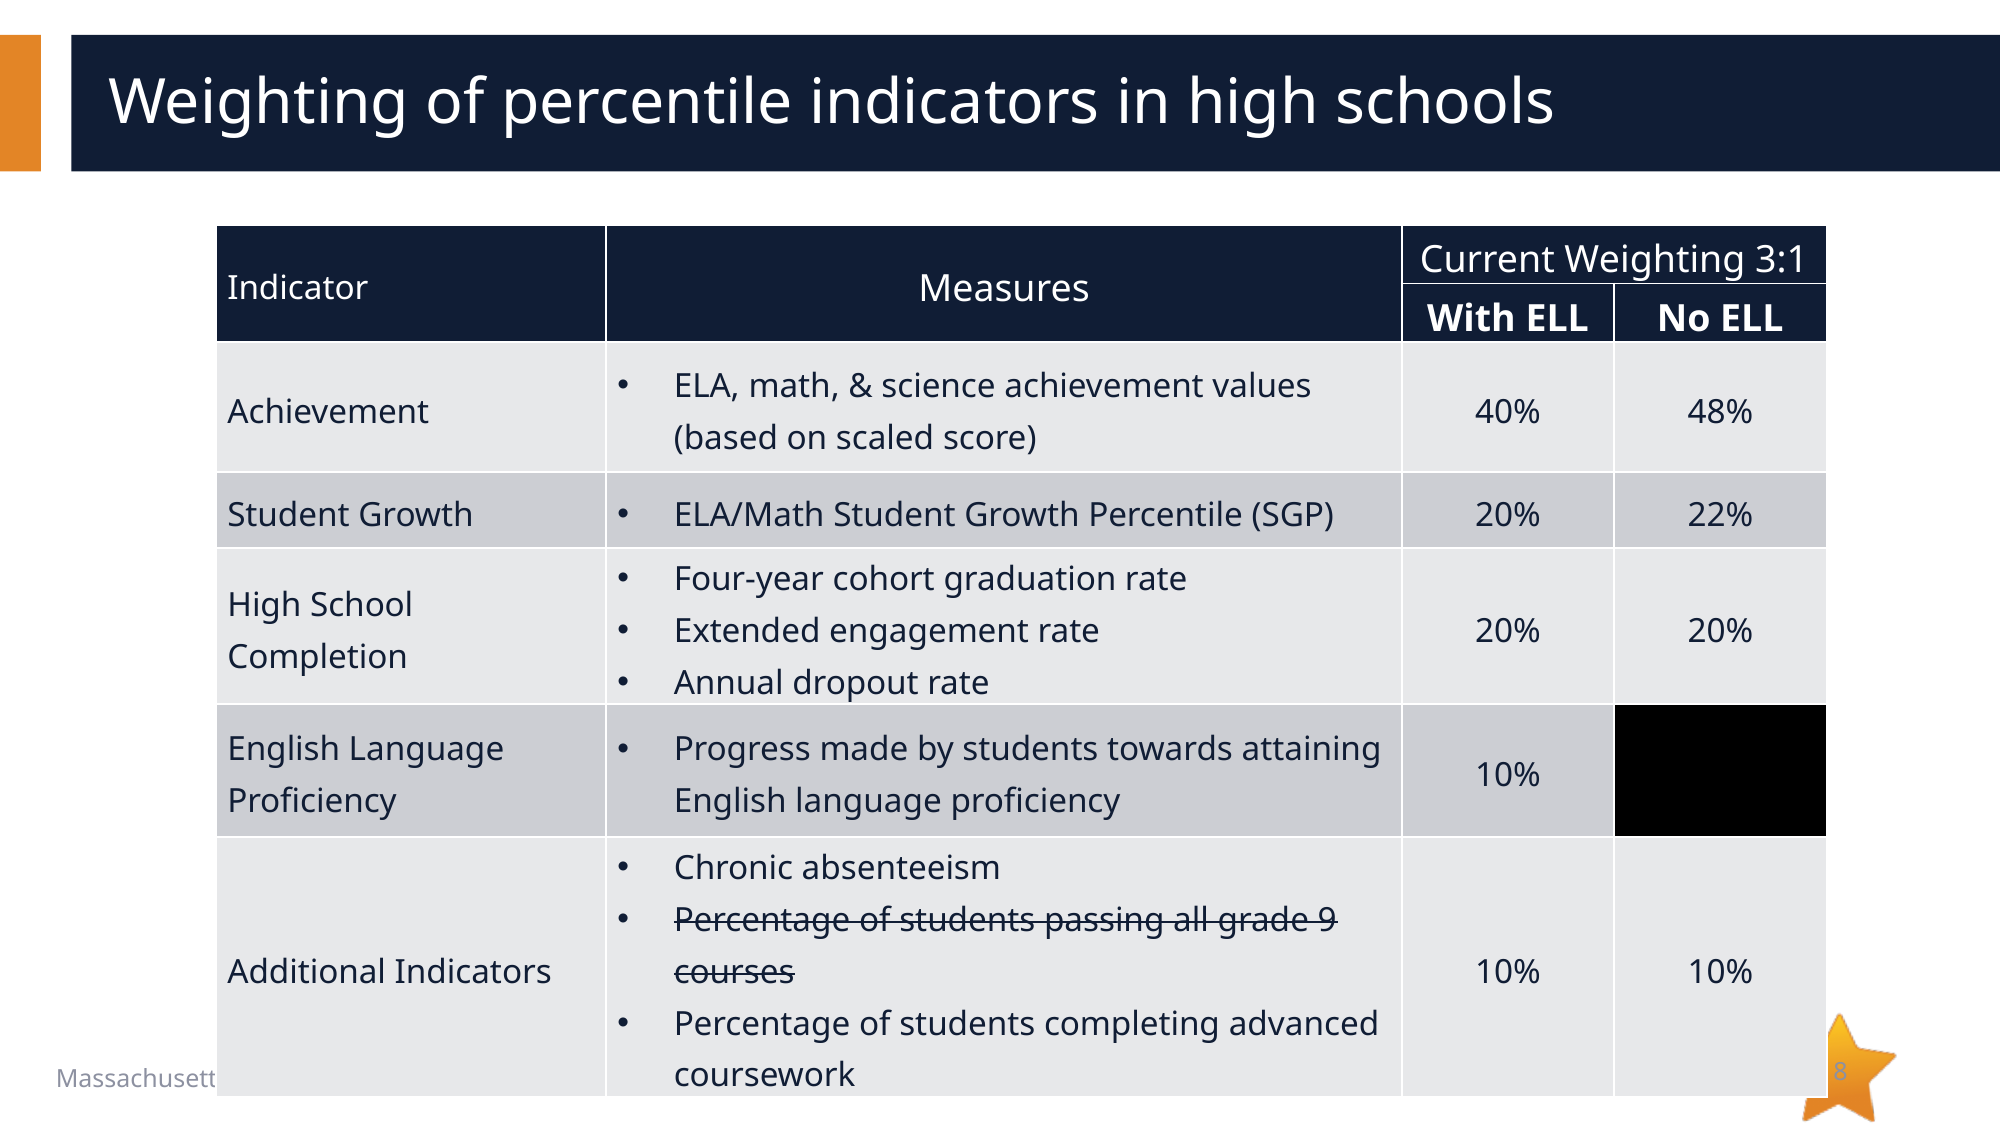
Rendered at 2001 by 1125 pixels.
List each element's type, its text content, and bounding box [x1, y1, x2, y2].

table_cell ELA/Math Student Growth Percentile (SGP) [607, 473, 1401, 547]
table_cell 10% [1403, 838, 1613, 1096]
table_cell 20% [1615, 549, 1826, 703]
table_cell Additional Indicators [217, 838, 605, 1096]
table_cell Student Growth [217, 473, 605, 547]
table_cell Chronic absenteeism Percentage of students passing all grade 9 courses Percentage of students completing advanced coursework [607, 838, 1401, 1096]
table_cell No ELL [1615, 284, 1826, 341]
table_cell 10% [1403, 705, 1613, 836]
table_cell 20% [1403, 549, 1613, 703]
table_header Current Weighting 3:1 [1403, 226, 1826, 283]
title Weighting of percentile indicators in high schools [93, 47, 1959, 159]
table_cell English Language Proficiency [217, 705, 605, 836]
table_cell Progress made by students towards attaining English language proficiency [607, 705, 1401, 836]
table_cell 20% [1403, 473, 1613, 547]
table_header Measures [607, 226, 1401, 341]
table_header Indicator [217, 226, 605, 341]
table_cell Achievement [217, 343, 605, 471]
table_cell Four-year cohort graduation rate Extended engagement rate Annual dropout rate [607, 549, 1401, 703]
table_cell 40% [1403, 343, 1613, 471]
table_cell 10% [1615, 838, 1826, 1096]
table_cell 48% [1615, 343, 1826, 471]
table_cell 22% [1615, 473, 1826, 547]
table_cell [1615, 705, 1826, 836]
picture [1783, 1000, 1909, 1125]
slide_number 8 [1412, 1042, 1863, 1103]
table_cell ELA, math, & science achievement values (based on scaled score) [607, 343, 1401, 471]
table_cell With ELL [1403, 284, 1613, 341]
table_cell High School Completion [217, 549, 605, 703]
